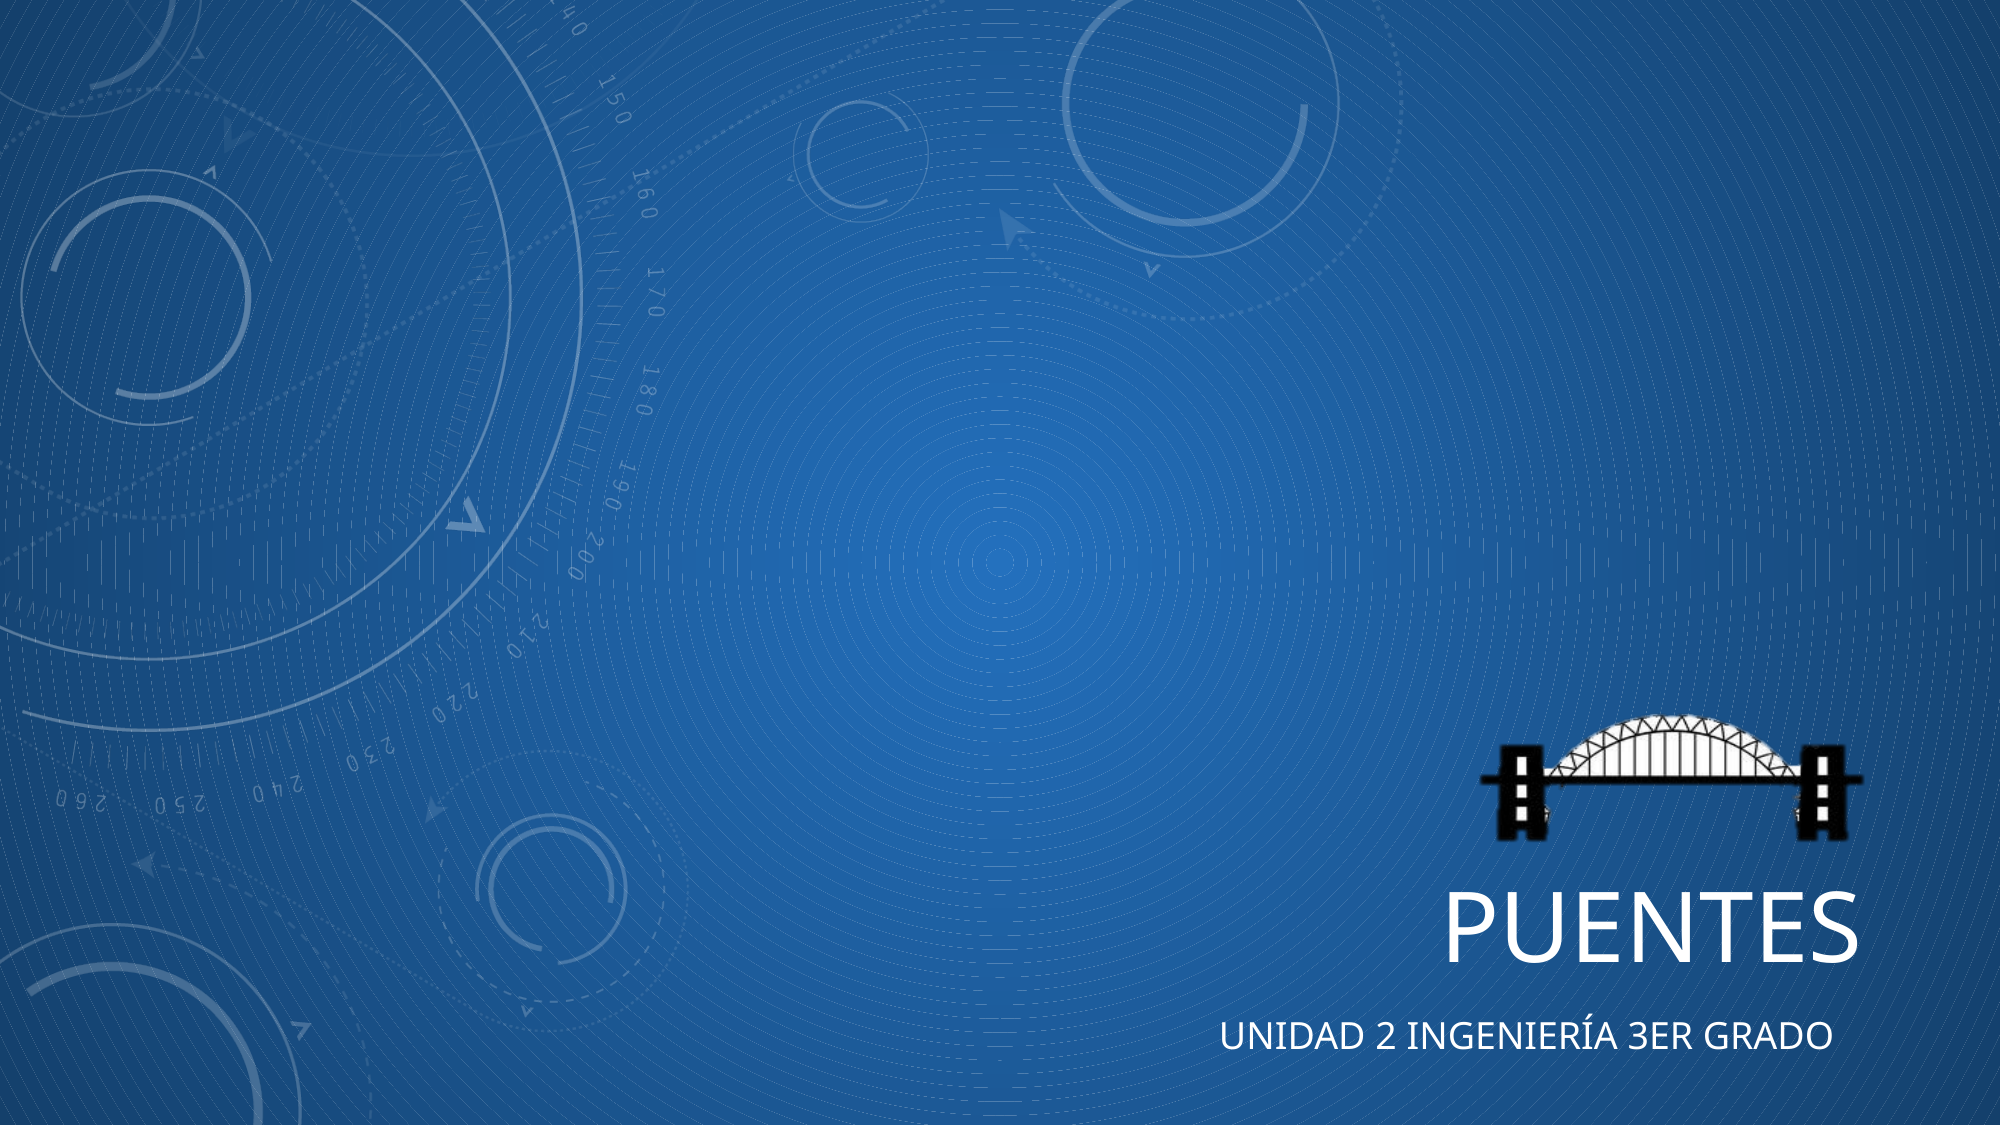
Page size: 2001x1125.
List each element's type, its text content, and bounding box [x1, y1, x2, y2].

picture [0, 0, 2000, 1125]
title PUENTES [453, 592, 1878, 990]
subtitle UNIDAD 2 ingeniería 3er grado [434, 1004, 1860, 1125]
